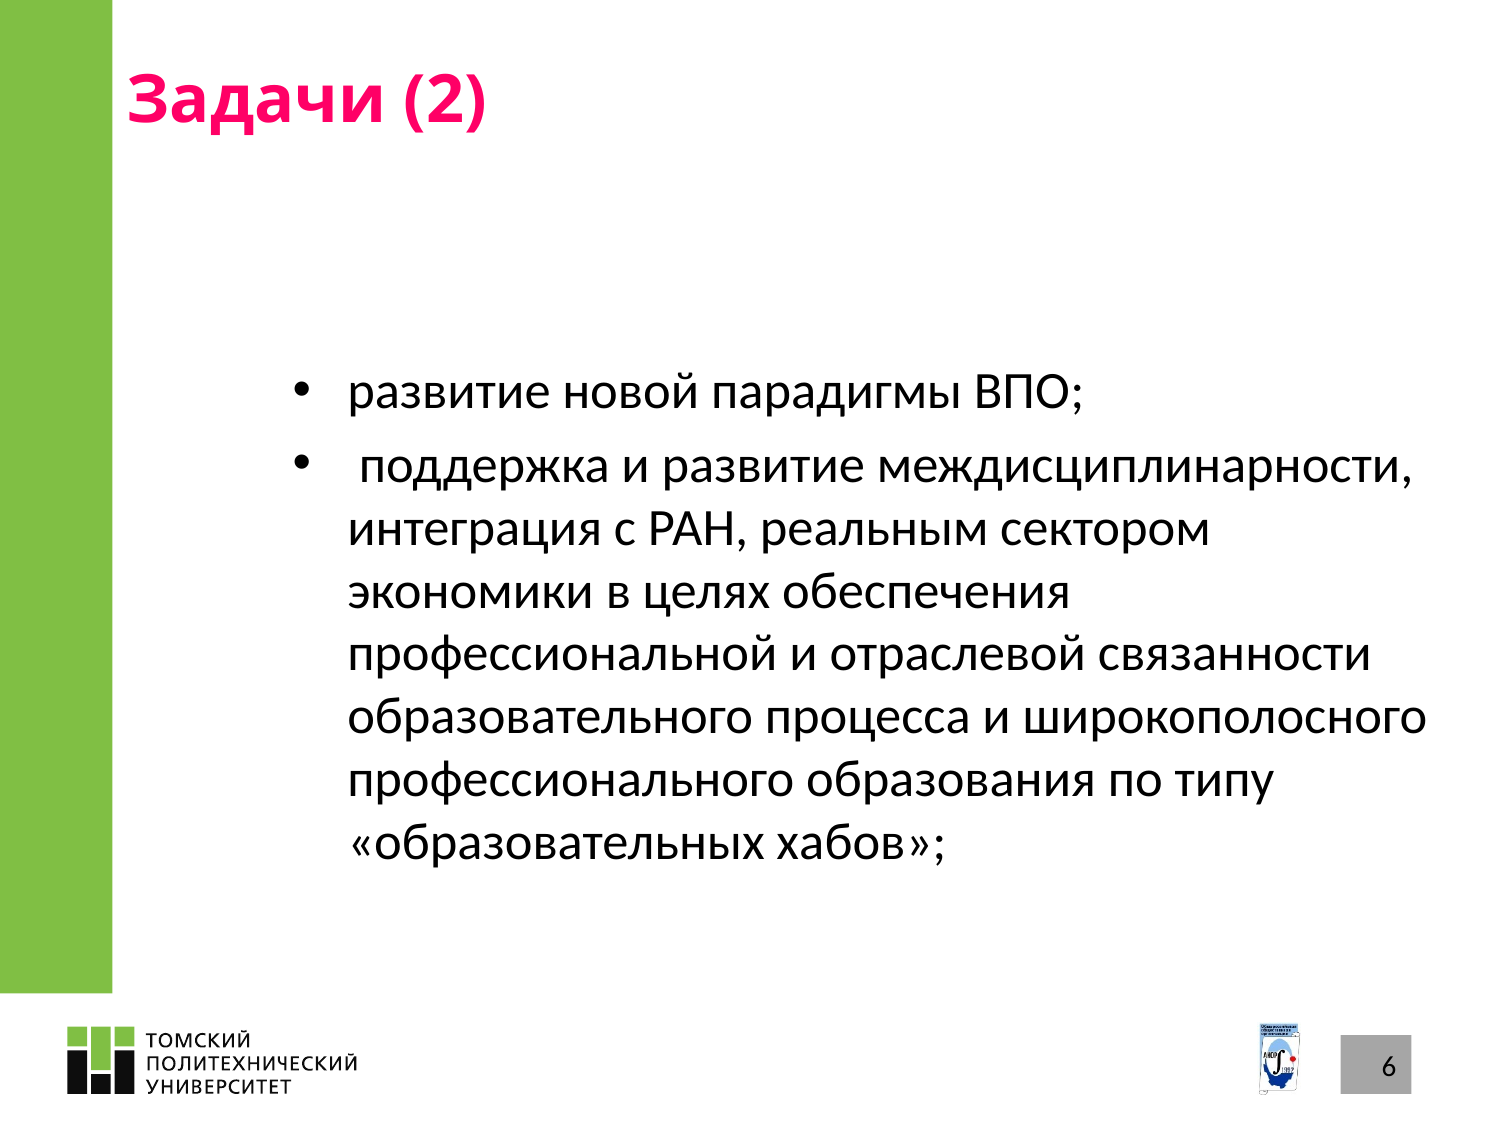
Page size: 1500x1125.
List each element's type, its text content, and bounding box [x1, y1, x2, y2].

slide_number 6 [1340, 1035, 1412, 1094]
text_box [0, 0, 113, 994]
list развитие новой парадигмы ВПО; поддержка и развитие междисциплинарности, интеграция с РАН, реальным сектором экономики в целях обеспечения профессиональной и отраслевой связанности образовательного процесса и широкополосного профессионального образования по типу «образовательных хабов»; [277, 349, 1447, 929]
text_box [67, 1026, 357, 1095]
picture [1257, 1022, 1302, 1095]
text_box Задачи (2) [113, 7, 1069, 185]
